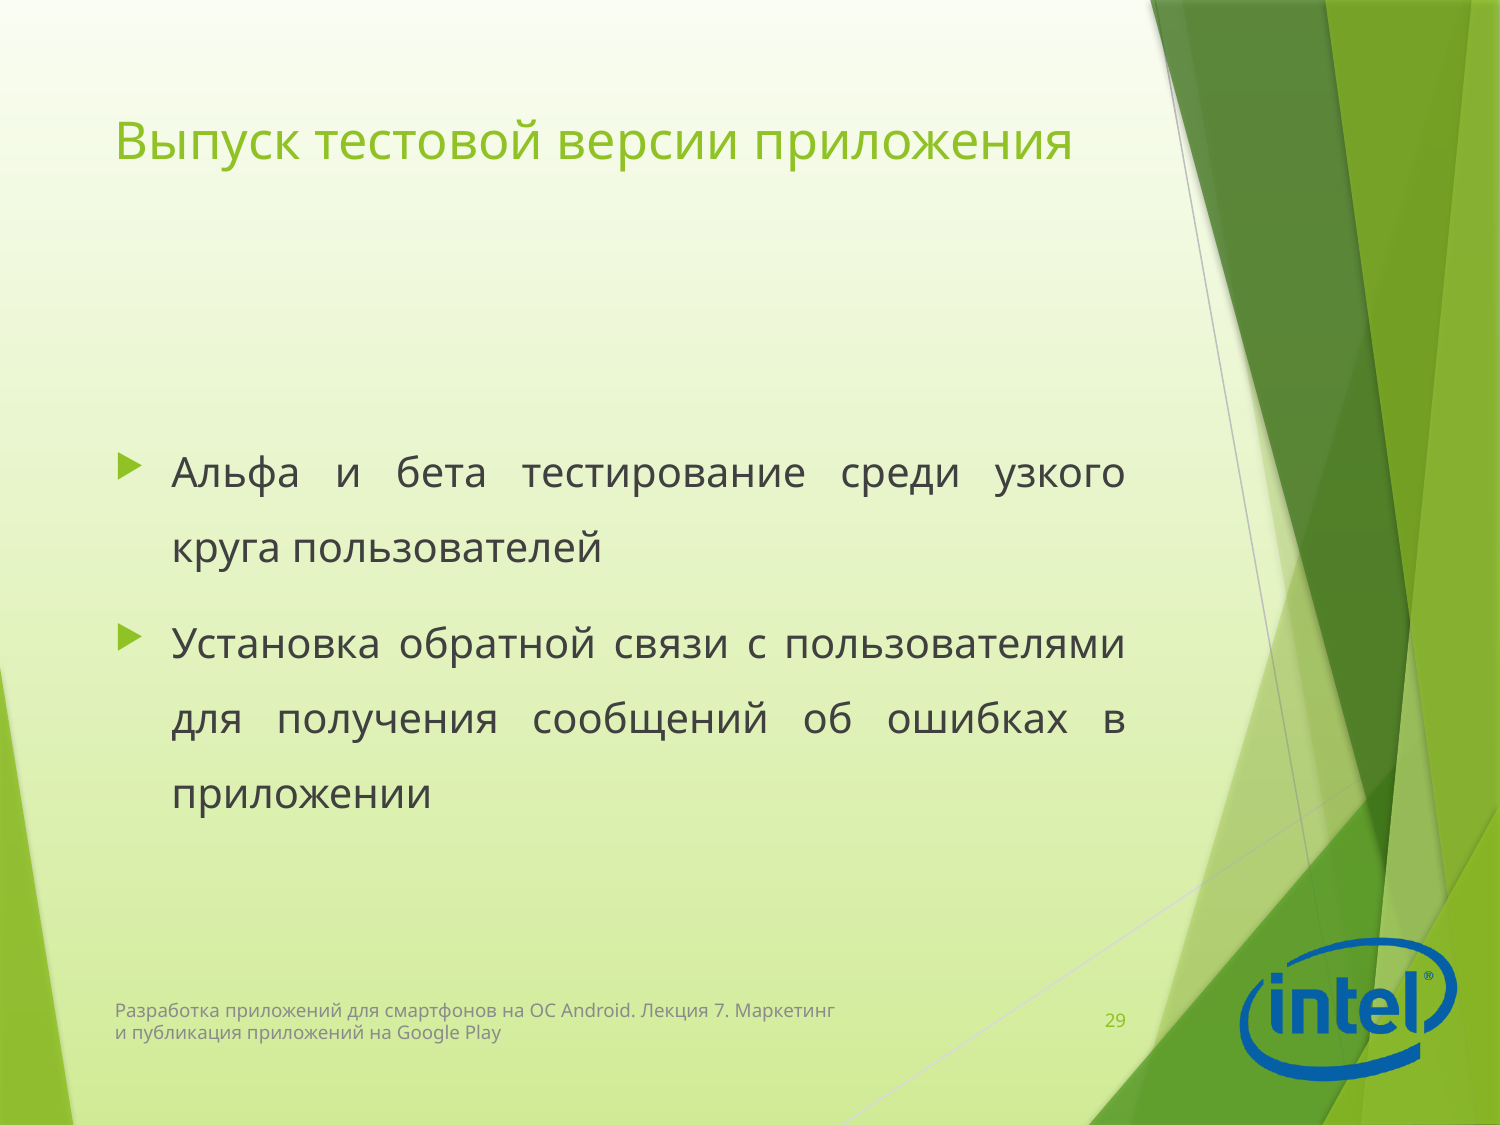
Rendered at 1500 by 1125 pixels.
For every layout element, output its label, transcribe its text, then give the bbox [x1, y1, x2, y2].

slide_number 29 [1057, 991, 1142, 1051]
title Выпуск тестовой версии приложения [99, 99, 1142, 211]
list Альфа и бета тестирование среди узкого круга пользователей Установка обратной связи с пользователями для получения сообщений об ошибках в приложении [99, 246, 1142, 991]
footer Разработка приложений для смартфонов на ОС Android. Лекция 7. Маркетинг и публикация приложений на Google Play [99, 991, 859, 1051]
picture [1195, 893, 1500, 1125]
